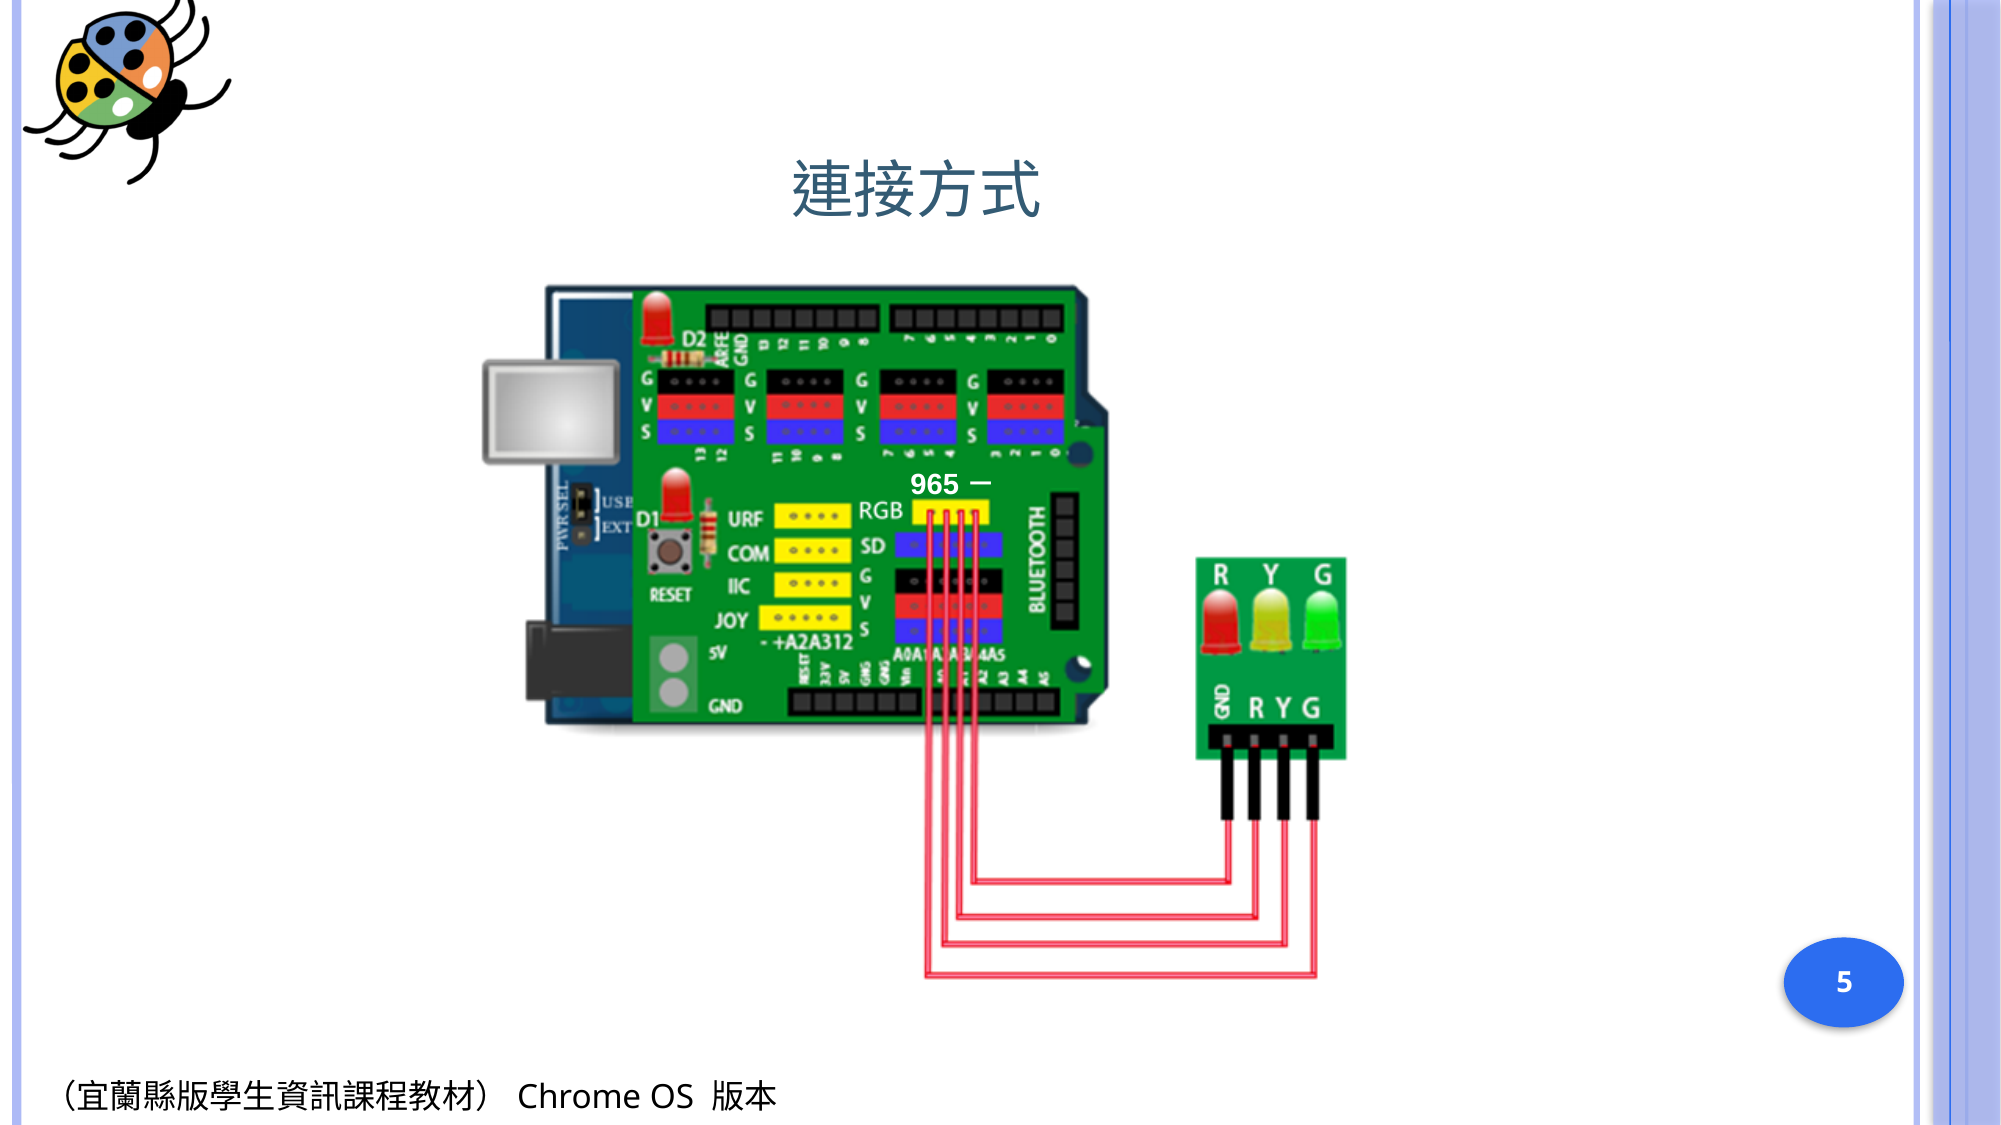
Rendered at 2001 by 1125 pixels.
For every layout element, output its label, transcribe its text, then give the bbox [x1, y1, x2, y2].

picture [2, 0, 240, 205]
title 連接方式 [99, 45, 1734, 233]
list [468, 266, 1407, 1059]
slide_number 5 [1777, 940, 1912, 1027]
